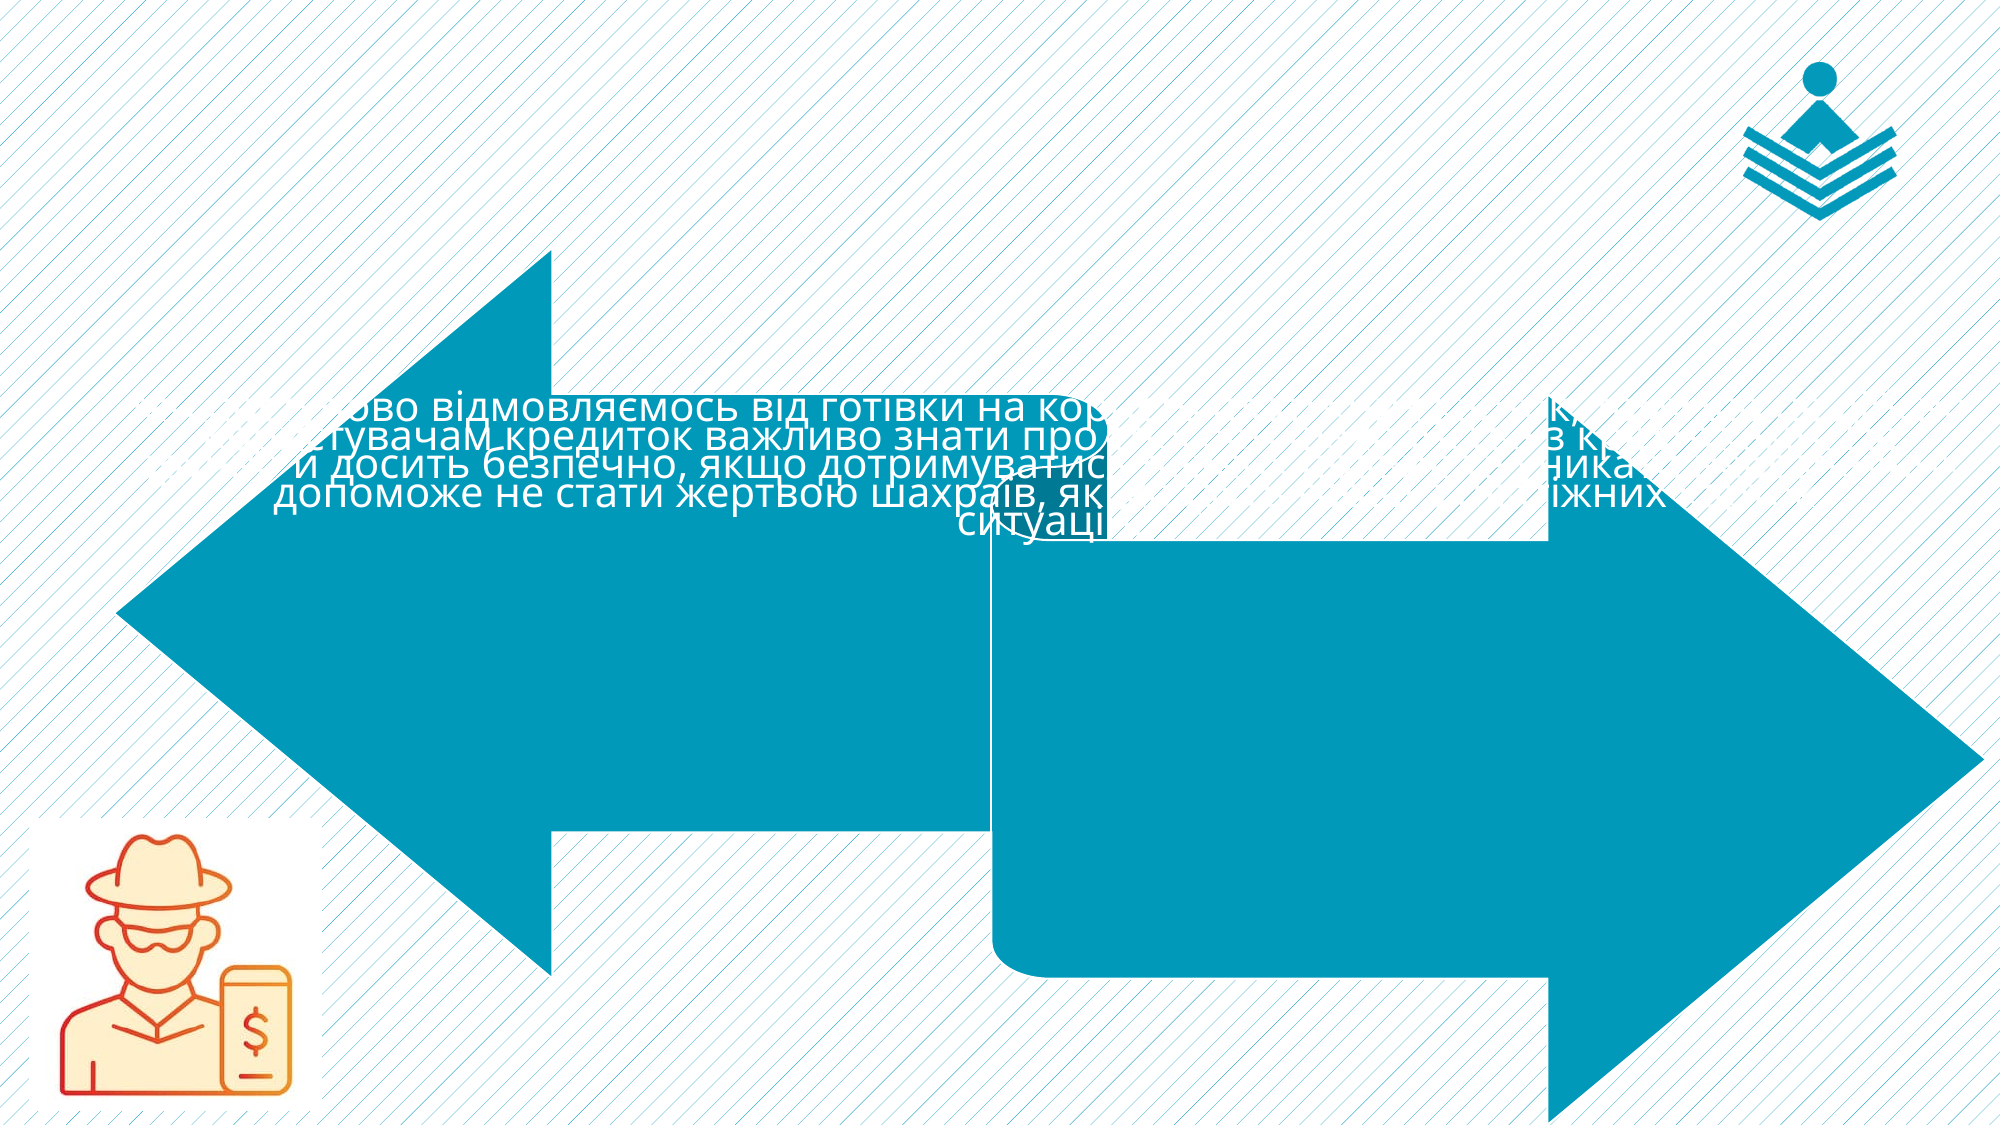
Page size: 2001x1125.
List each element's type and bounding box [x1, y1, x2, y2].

list [113, 247, 1987, 1125]
list [1741, 61, 1897, 221]
picture [29, 818, 322, 1111]
